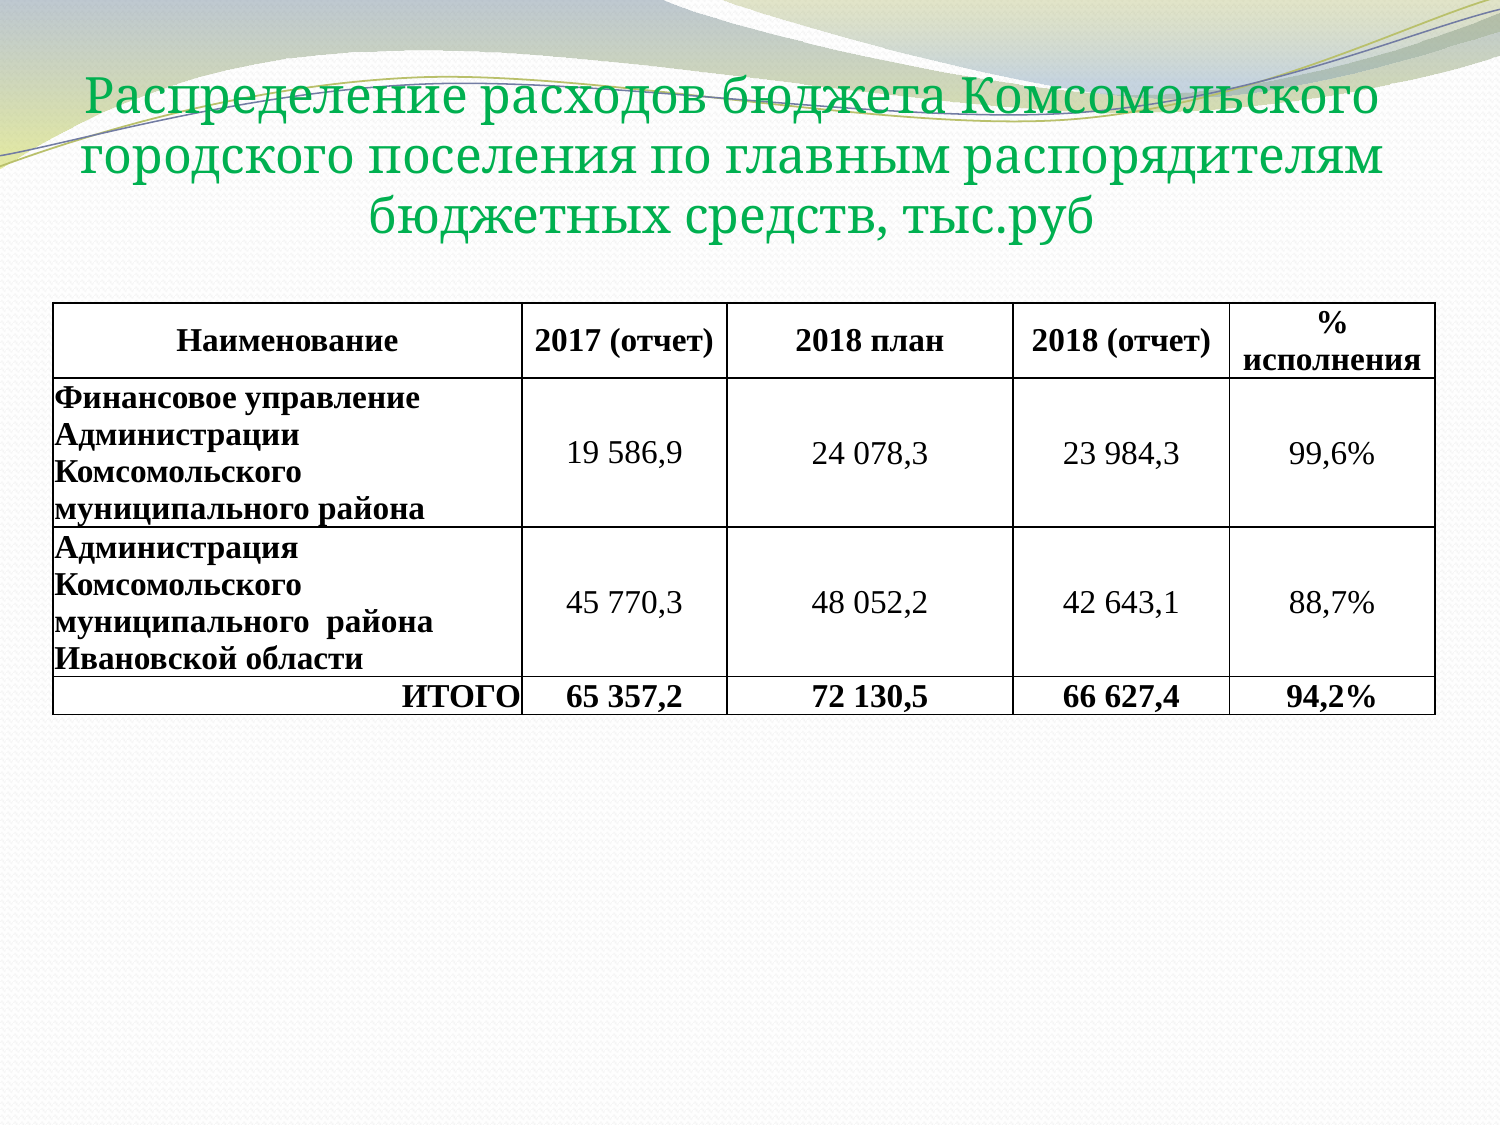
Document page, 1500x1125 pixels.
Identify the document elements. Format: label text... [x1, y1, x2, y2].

table_cell 42 643,1 [1014, 528, 1229, 676]
table_header % исполнения [1230, 304, 1434, 377]
table_header 2018 план [728, 304, 1012, 377]
table_cell 48 052,2 [728, 528, 1012, 676]
table_cell Финансовое управление Администрации Комсомольского муниципального района [54, 379, 521, 526]
table_cell Администрация Комсомольского муниципального района Ивановской области [54, 528, 521, 676]
table_cell 66 627,4 [1014, 677, 1229, 714]
table_cell 88,7% [1230, 528, 1434, 676]
table_header Наименование [54, 304, 521, 377]
table_cell 99,6% [1230, 379, 1434, 526]
title Распределение расходов бюджета Комсомольского городского поселения по главным распорядителям бюджетных средств, тыс.руб [17, 66, 1447, 244]
table_cell ИТОГО [54, 677, 521, 714]
table_cell 19 586,9 [523, 379, 726, 526]
table_cell 45 770,3 [523, 528, 726, 676]
table_cell 23 984,3 [1014, 379, 1229, 526]
table_header 2018 (отчет) [1014, 304, 1229, 377]
table_header 2017 (отчет) [523, 304, 726, 377]
table_cell 94,2% [1230, 677, 1434, 714]
table_cell 72 130,5 [728, 677, 1012, 714]
table_cell 65 357,2 [523, 677, 726, 714]
table_cell 24 078,3 [728, 379, 1012, 526]
